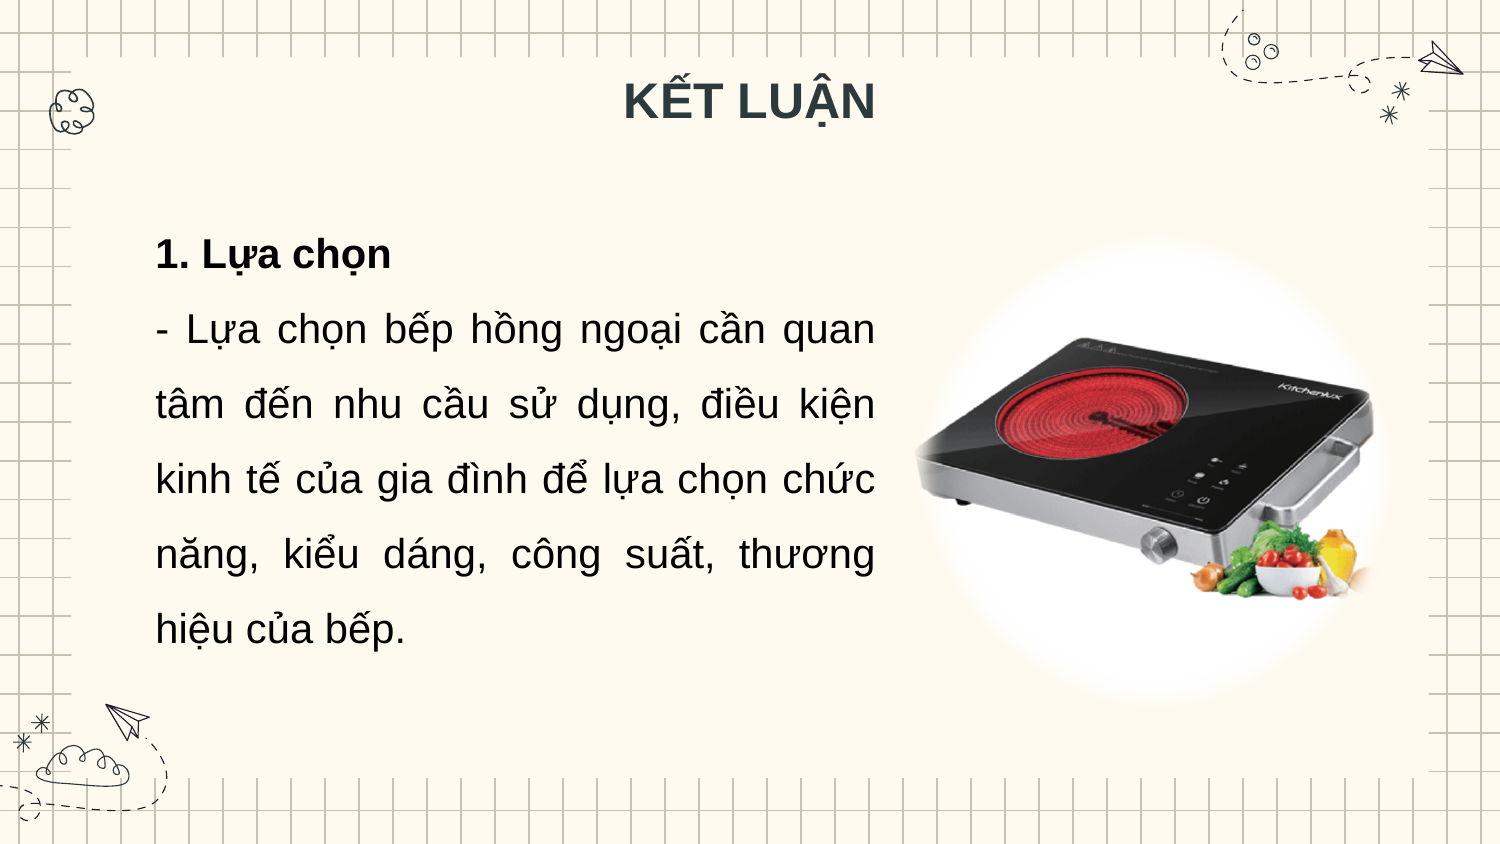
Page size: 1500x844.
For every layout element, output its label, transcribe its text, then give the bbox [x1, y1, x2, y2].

title KẾT LUẬN [118, 68, 1382, 144]
text_box 1. Lựa chọn - Lựa chọn bếp hồng ngoại cần quan tâm đến nhu cầu sử dụng, điều kiện kinh tế của gia đình để lựa chọn chức năng, kiểu dáng, công suất, thương hiệu của bếp. [140, 194, 891, 660]
picture [907, 222, 1406, 720]
